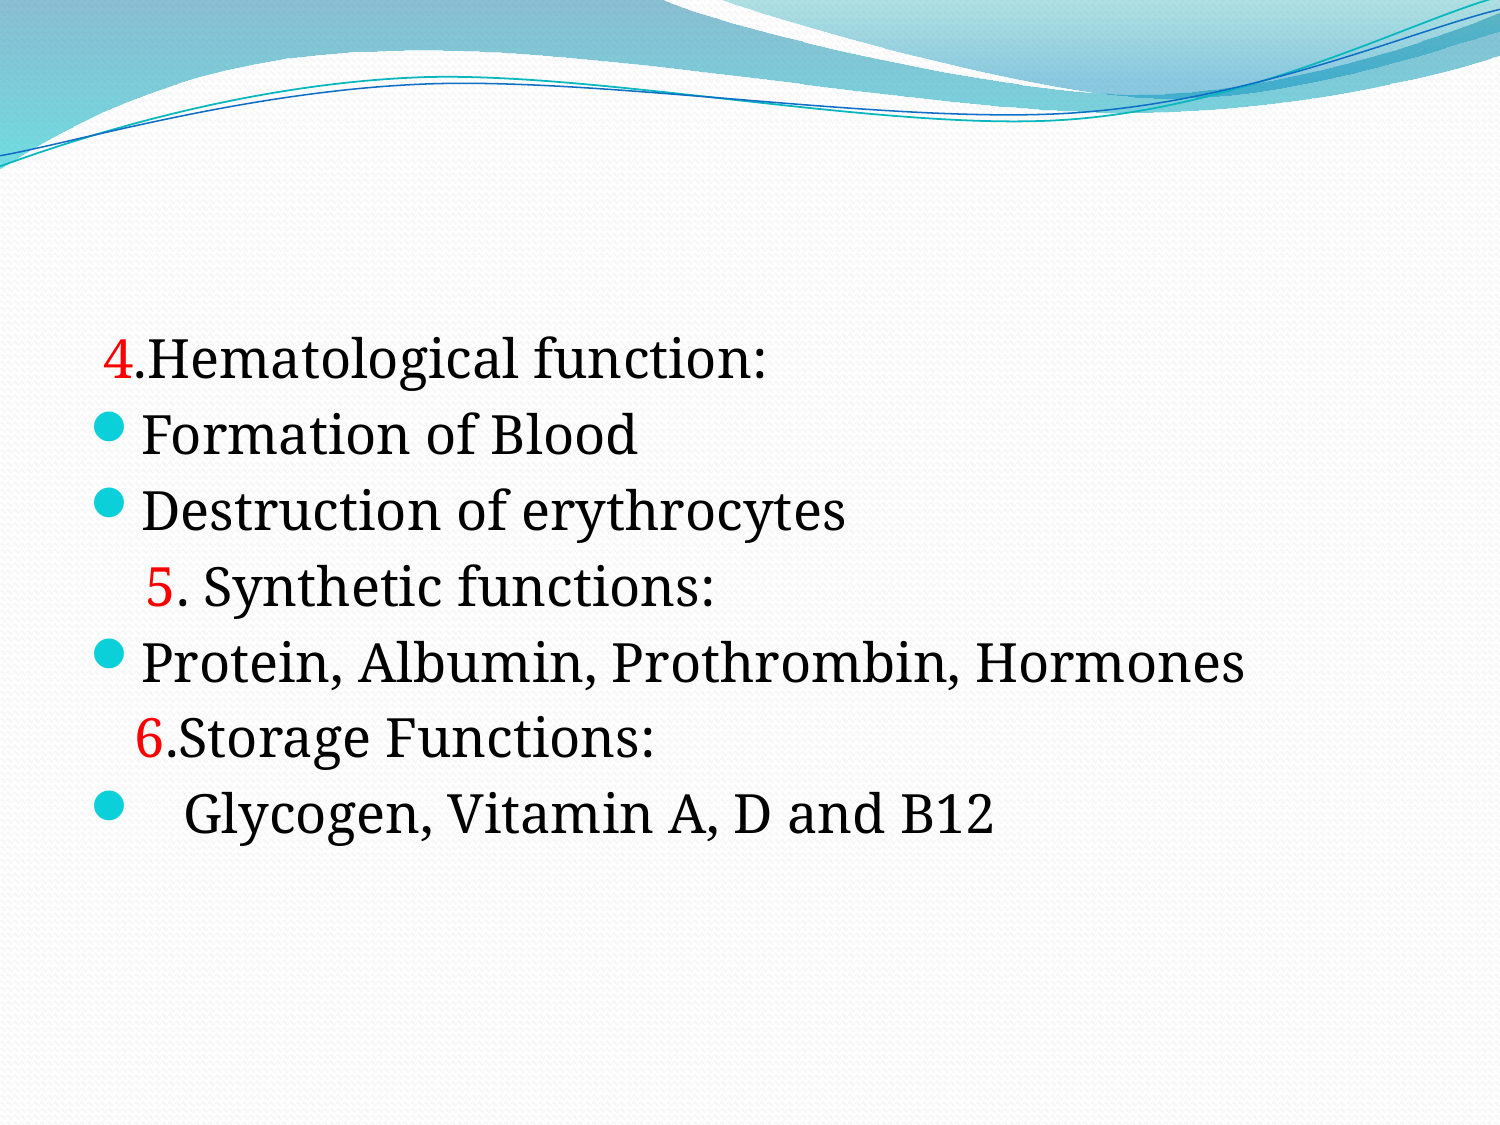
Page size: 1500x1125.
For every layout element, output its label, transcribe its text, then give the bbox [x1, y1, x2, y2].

list 4.Hematological function: Formation of Blood Destruction of erythrocytes 5. Synthetic functions: Protein, Albumin, Prothrombin, Hormones 6.Storage Functions: Glycogen, Vitamin A, D and B12 [75, 317, 1425, 1038]
